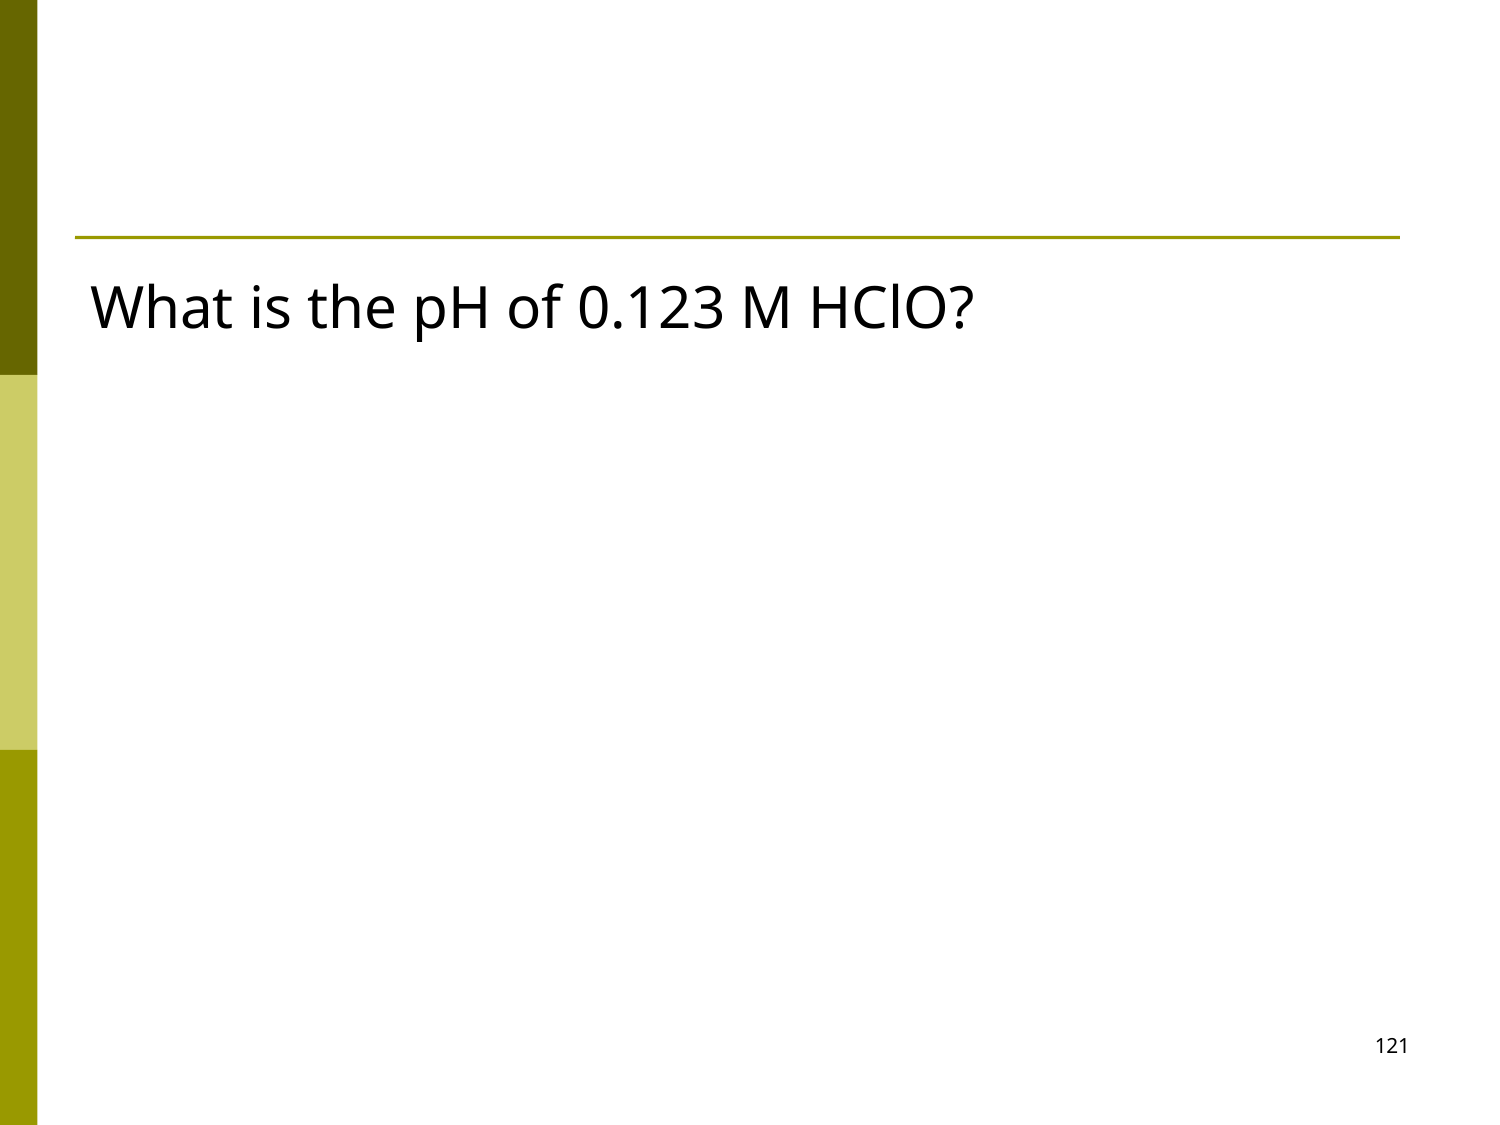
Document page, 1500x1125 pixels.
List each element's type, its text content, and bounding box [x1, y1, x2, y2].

list What is the pH of 0.123 M HClO? [75, 262, 1425, 1006]
slide_number 121 [1074, 1025, 1425, 1100]
